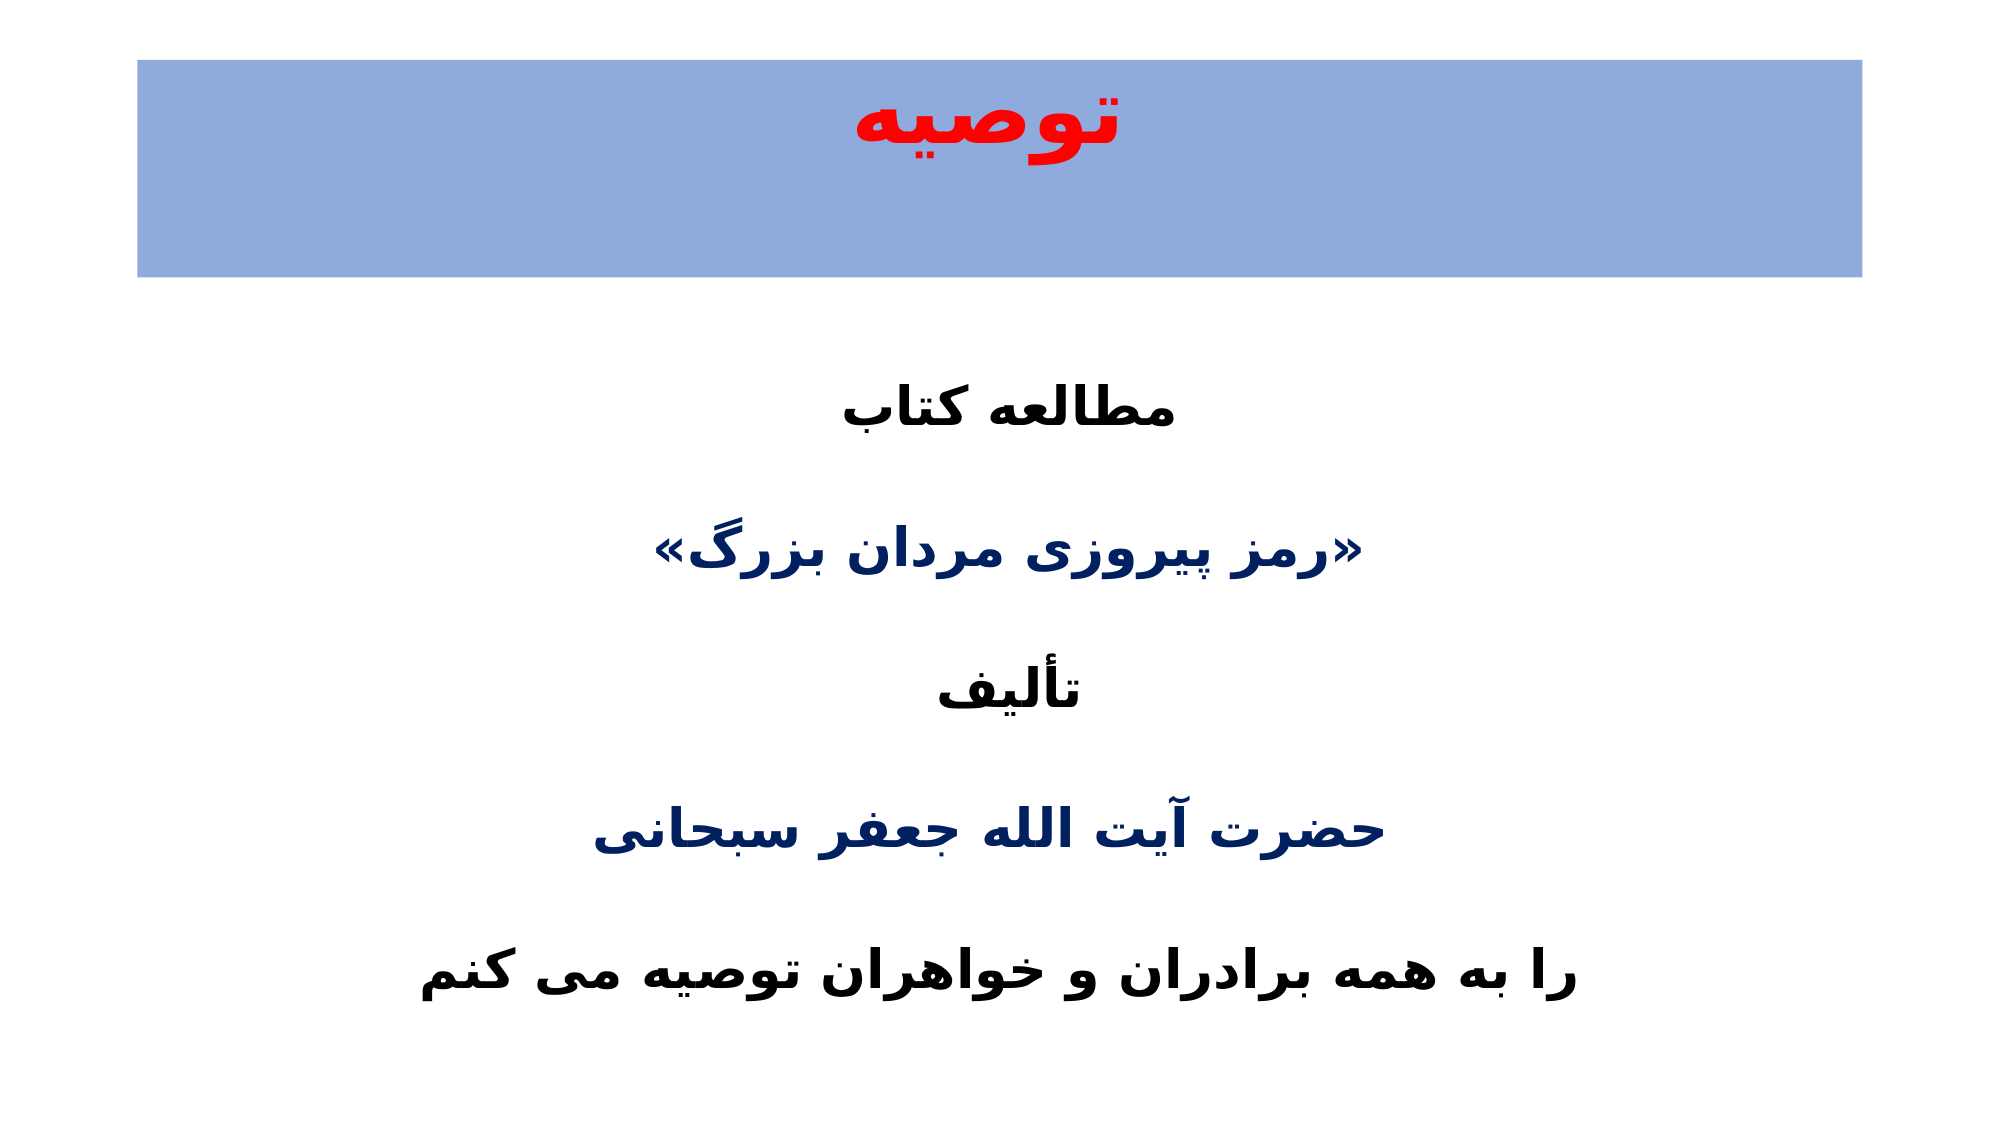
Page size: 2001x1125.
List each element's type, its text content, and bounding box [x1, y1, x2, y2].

list مطالعه کتاب «رمز پیروزی مردان بزرگ» تألیف حضرت آیت الله جعفر سبحانی را به همه برادران و خواهران توصیه می کنم [137, 299, 1863, 1014]
title توصیه [137, 59, 1863, 278]
